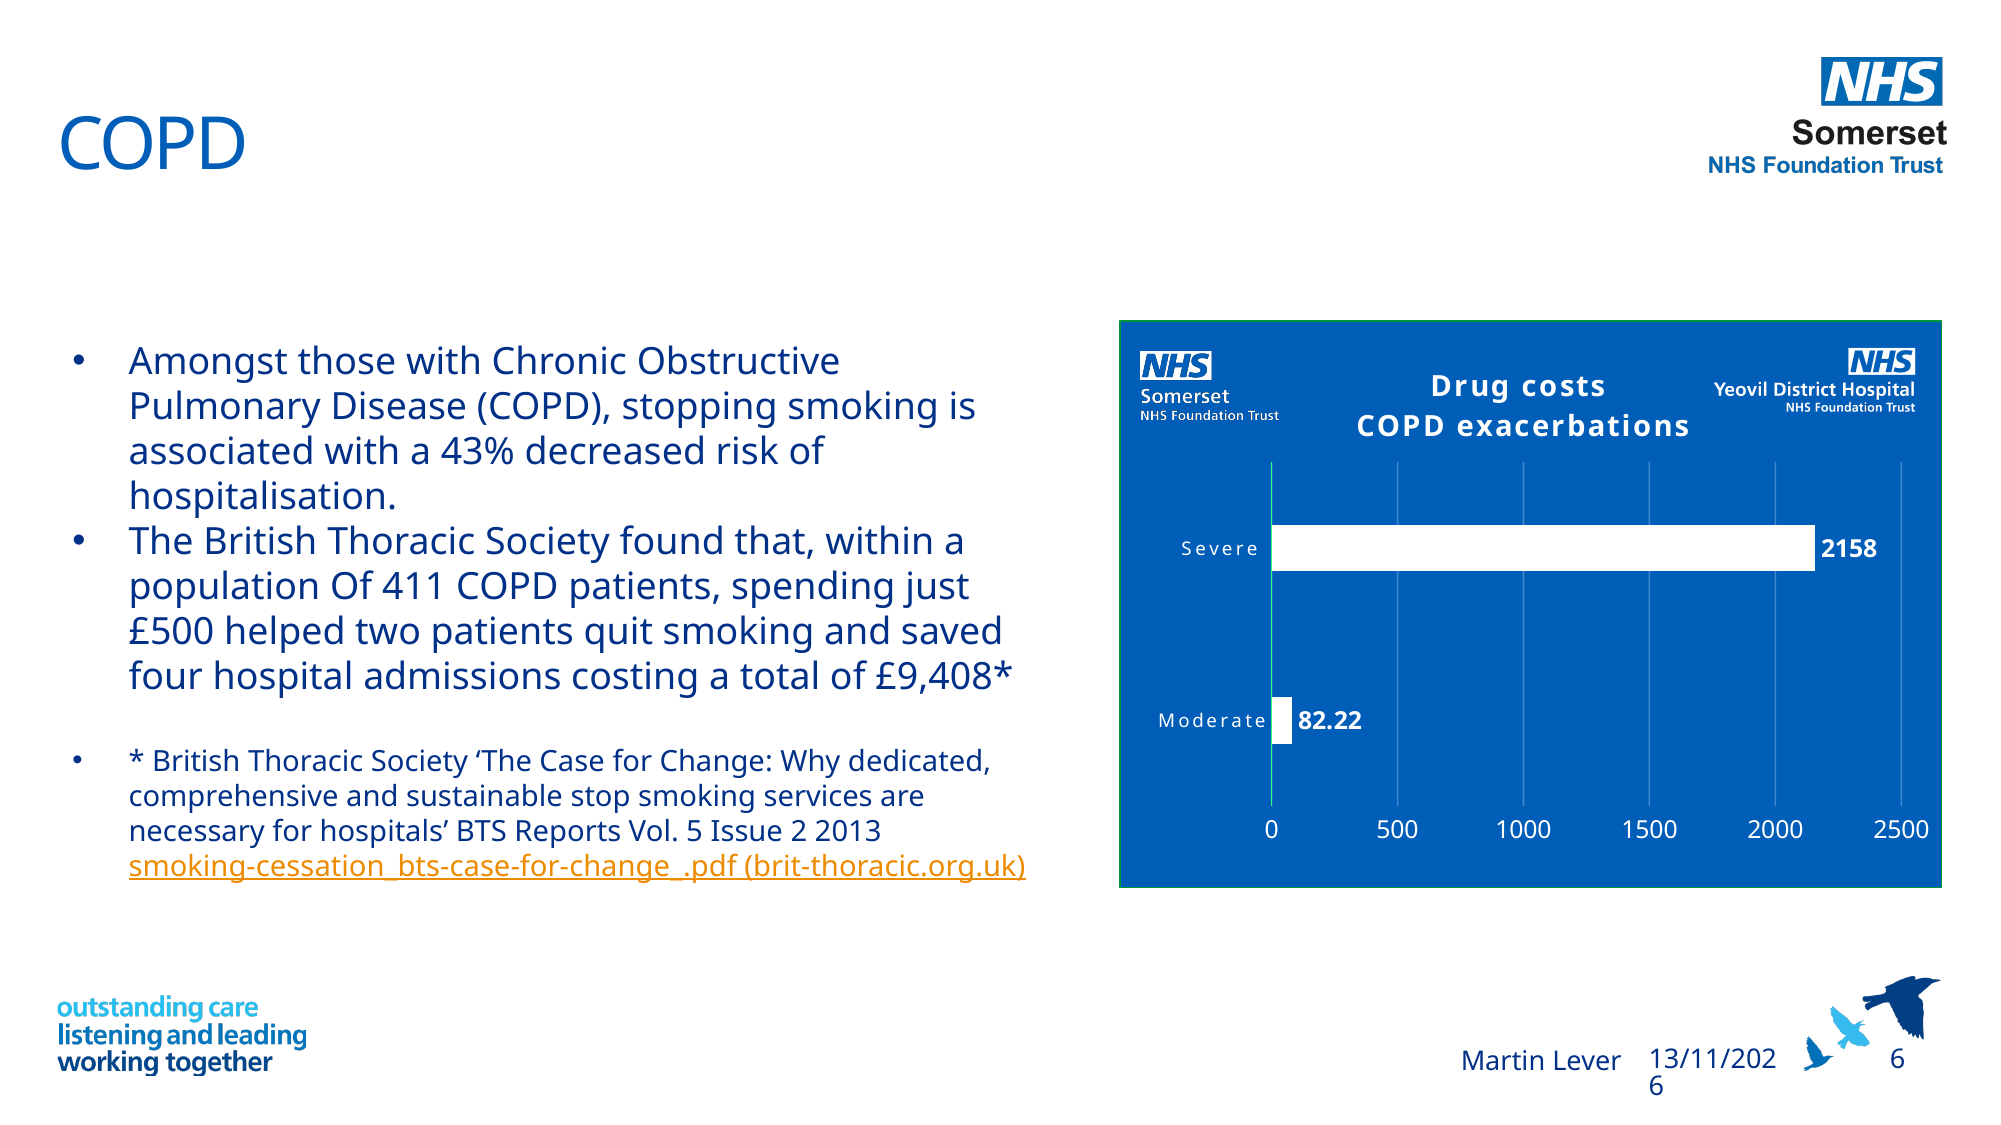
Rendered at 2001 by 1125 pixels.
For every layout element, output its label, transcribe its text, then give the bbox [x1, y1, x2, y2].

picture [1702, 57, 1952, 208]
list Martin Lever [981, 1022, 1622, 1098]
picture [1803, 976, 1941, 1071]
text_box Amongst those with Chronic Obstructive Pulmonary Disease (COPD), stopping smoking is associated with a 43% decreased risk of hospitalisation. The British Thoracic Society found that, within a population Of 411 COPD patients, spending just £500 helped two patients quit smoking and saved four hospital admissions costing a total of £9,408* * British Thoracic Society ‘The Case for Change: Why dedicated, comprehensive and sustainable stop smoking services are necessary for hospitals’ BTS Reports Vol. 5 Issue 2 2013 smoking-cessation_bts-case-for-change_.pdf (brit-thoracic.org.uk) [57, 329, 1058, 939]
chart [1122, 323, 1940, 886]
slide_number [1633, 1022, 1803, 1098]
slide_number 6 [1803, 1022, 1906, 1098]
title COPD [57, 106, 1675, 186]
